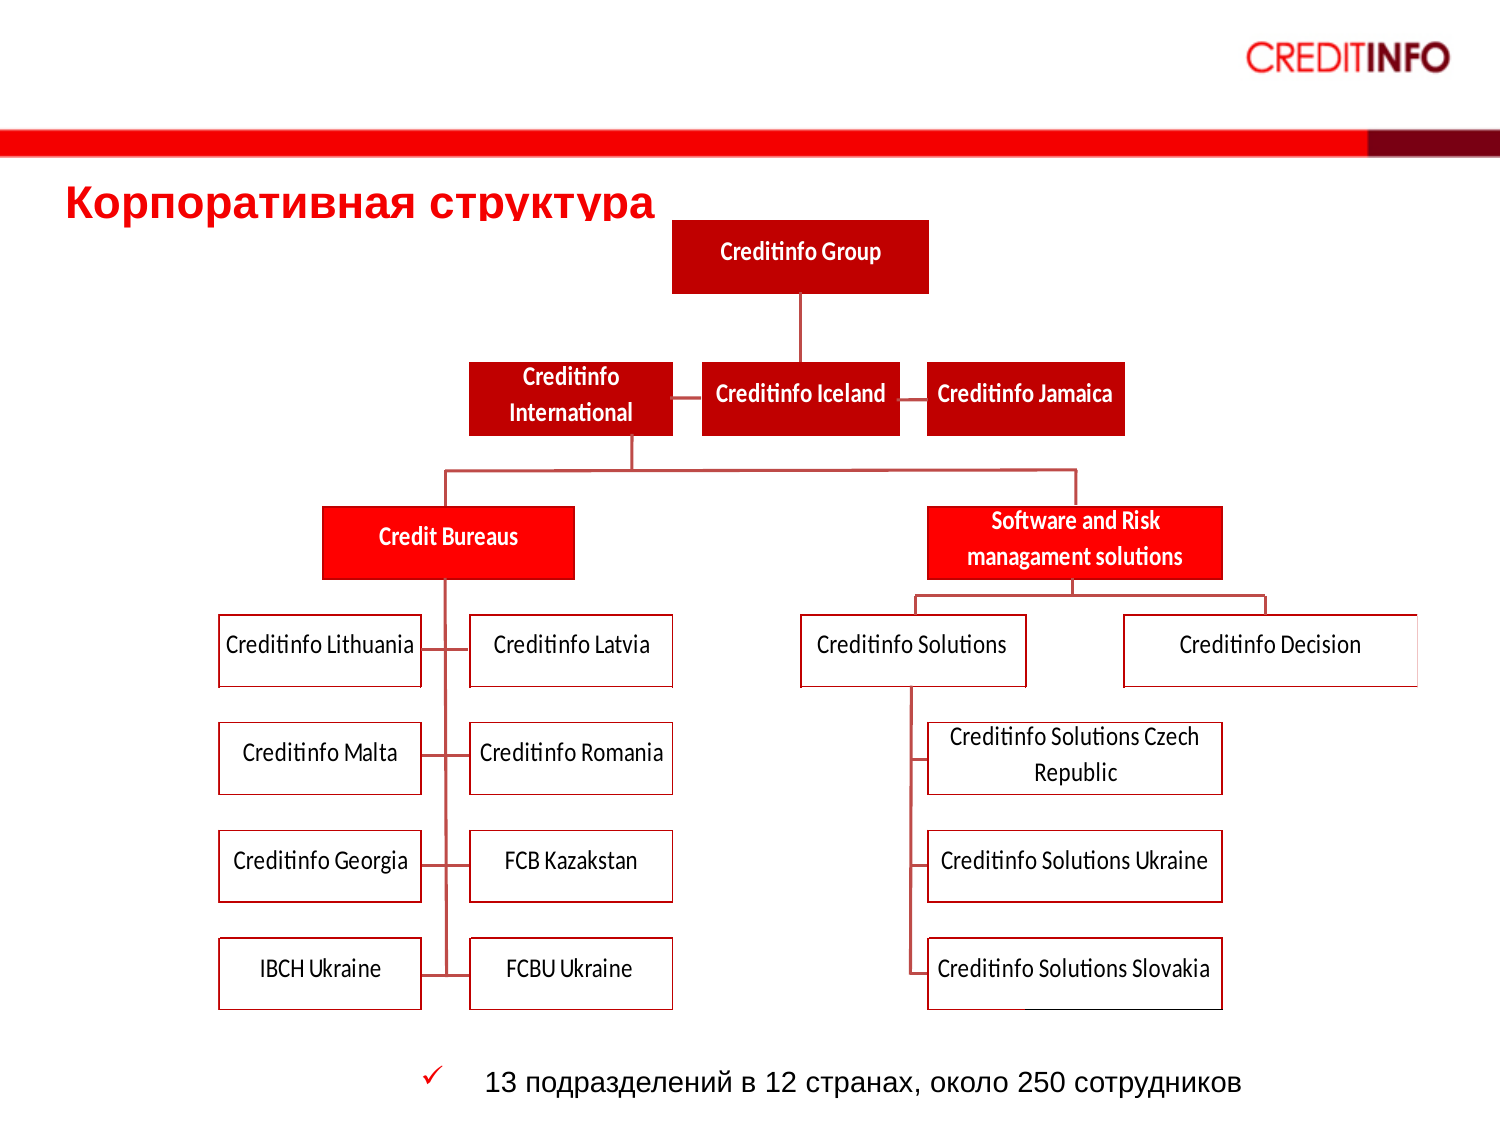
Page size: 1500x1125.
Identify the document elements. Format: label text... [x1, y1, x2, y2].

title Корпоративная структура [64, 172, 1354, 334]
picture [0, 0, 1500, 158]
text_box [218, 219, 1419, 1012]
text_box 13 подразделений в 12 странах, около 250 сотрудников [407, 1011, 1500, 1125]
